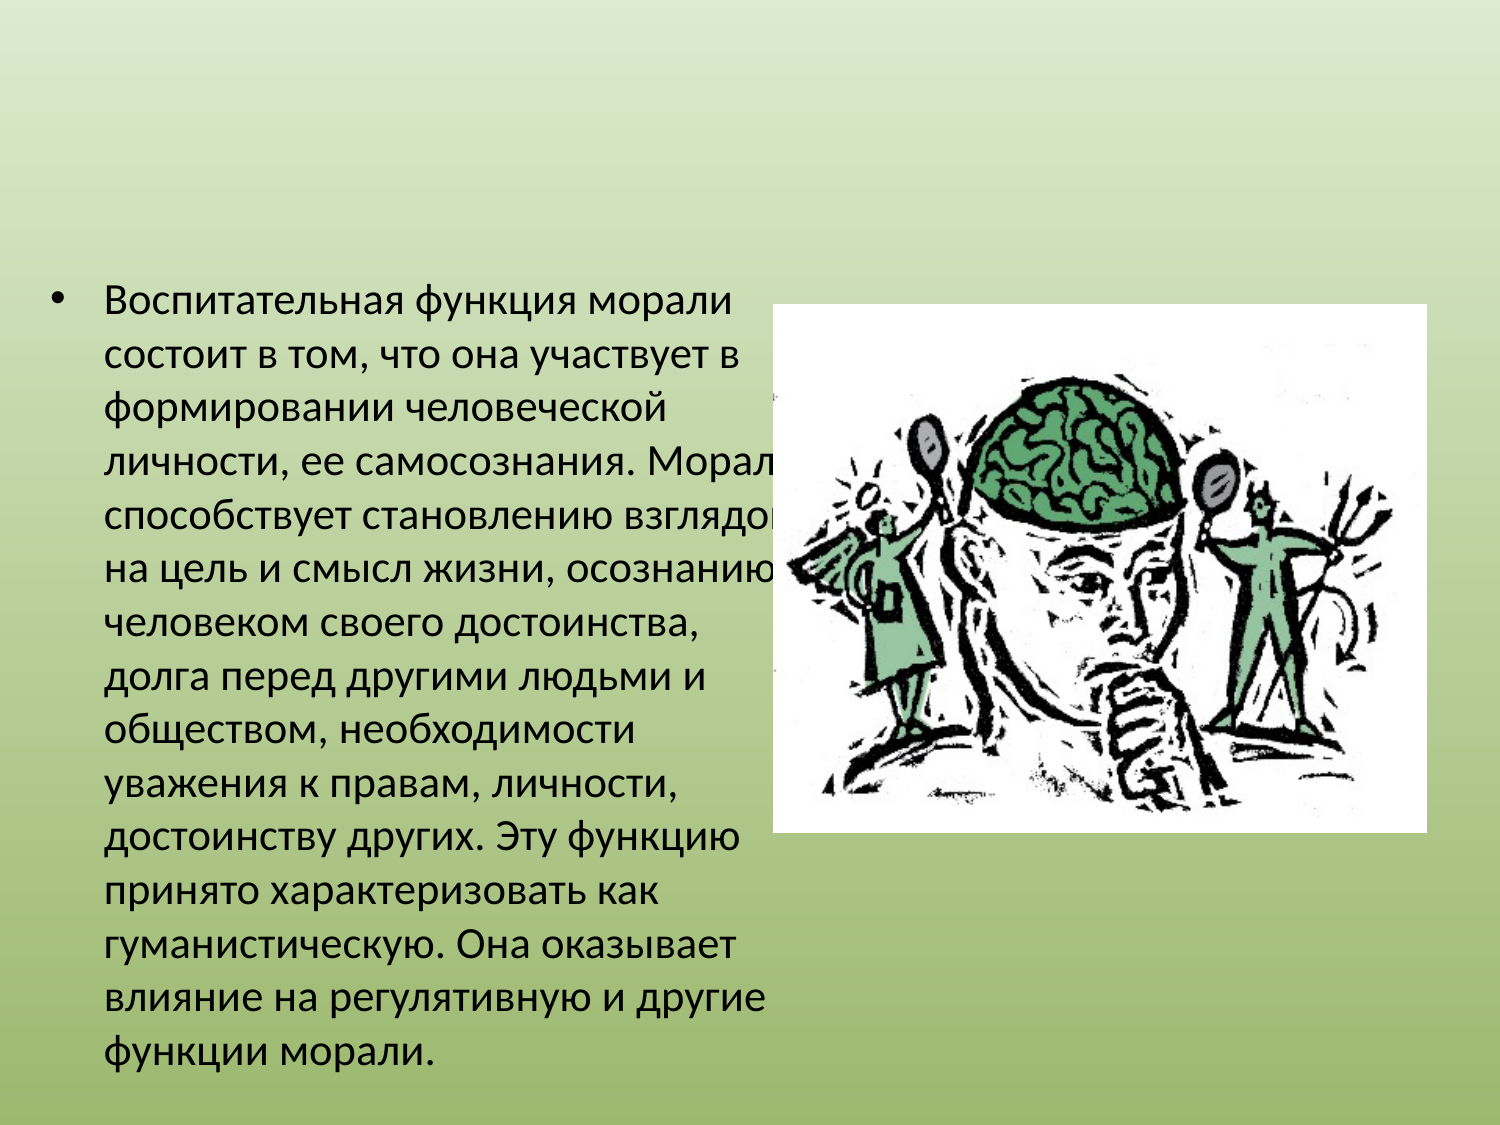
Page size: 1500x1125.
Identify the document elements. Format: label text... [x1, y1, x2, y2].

picture [773, 304, 1427, 834]
list Воспитательная функция морали состоит в том, что она участвует в формировании человеческой личности, ее самосознания. Мораль способствует становлению взглядов на цель и смысл жизни, осознанию человеком своего достоинства, долга перед другими людьми и обществом, необходимости уважения к правам, личности, достоинству других. Эту функцию принято характеризовать как гуманистическую. Она оказывает влияние на регулятивную и другие функции морали. [35, 262, 832, 1090]
